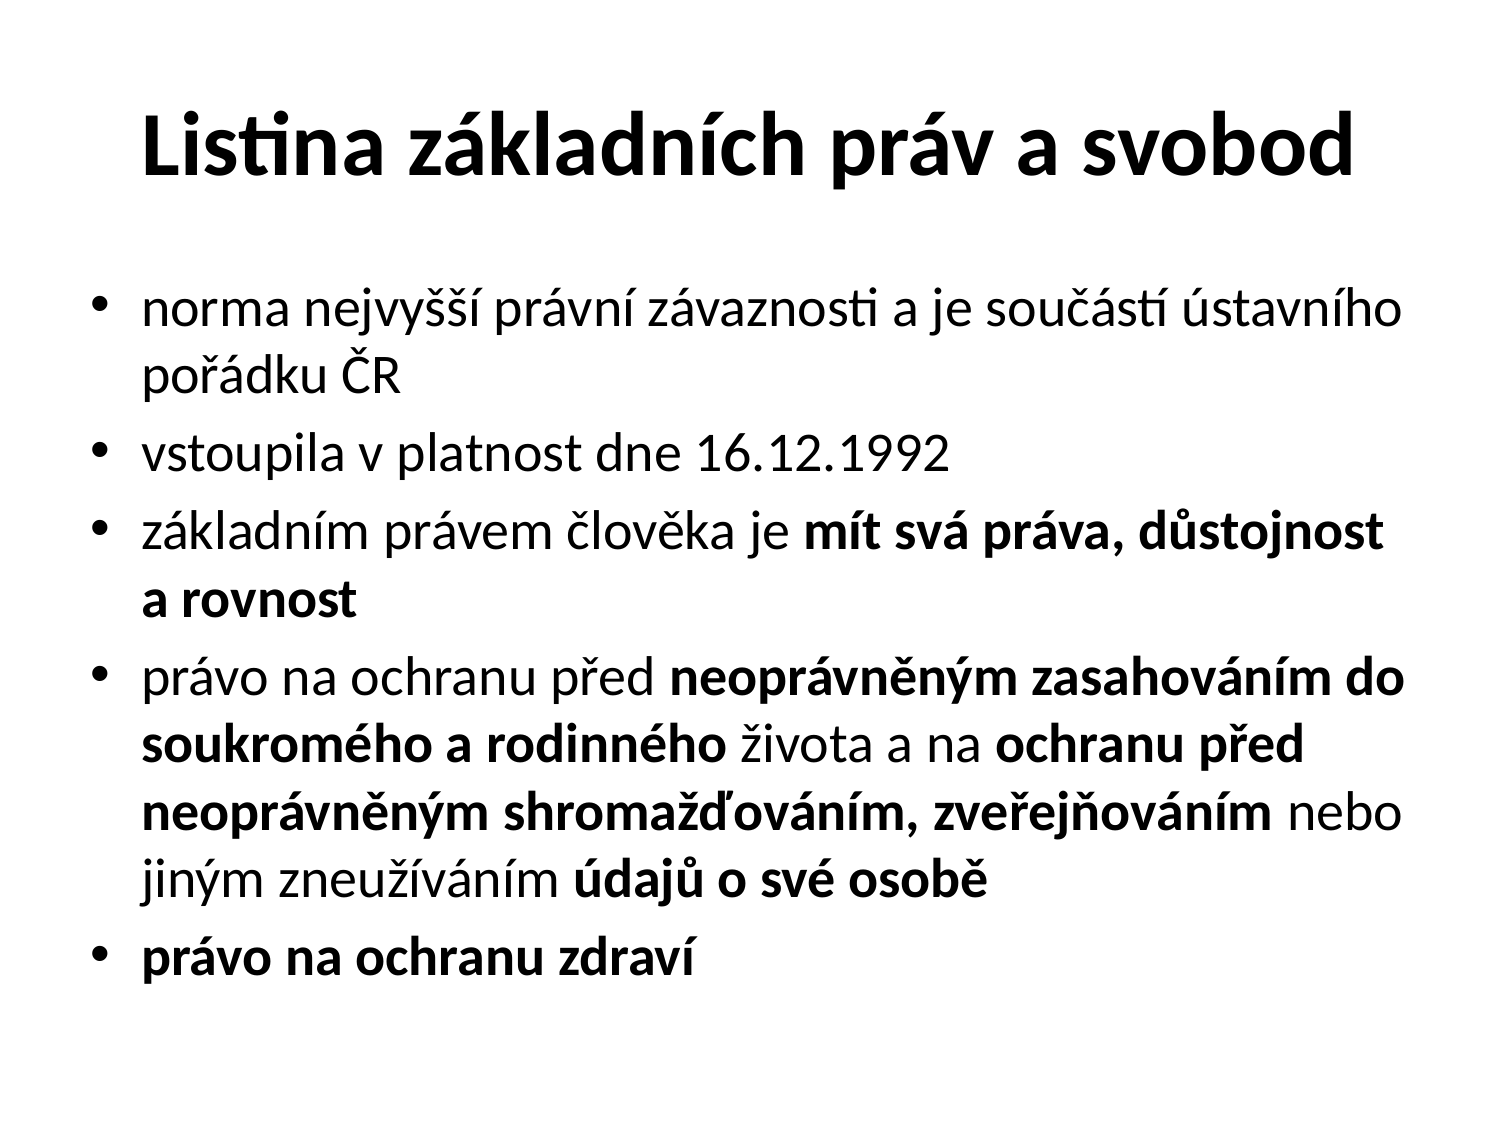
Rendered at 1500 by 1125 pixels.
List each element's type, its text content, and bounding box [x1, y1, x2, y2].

title Listina základních práv a svobod [75, 45, 1425, 233]
list norma nejvyšší právní závaznosti a je součástí ústavního pořádku ČR vstoupila v platnost dne 16.12.1992 základním právem člověka je mít svá práva, důstojnost a rovnost právo na ochranu před neoprávněným zasahováním do soukromého a rodinného života a na ochranu před neoprávněným shromažďováním, zveřejňováním nebo jiným zneužíváním údajů o své osobě právo na ochranu zdraví [75, 262, 1425, 1005]
